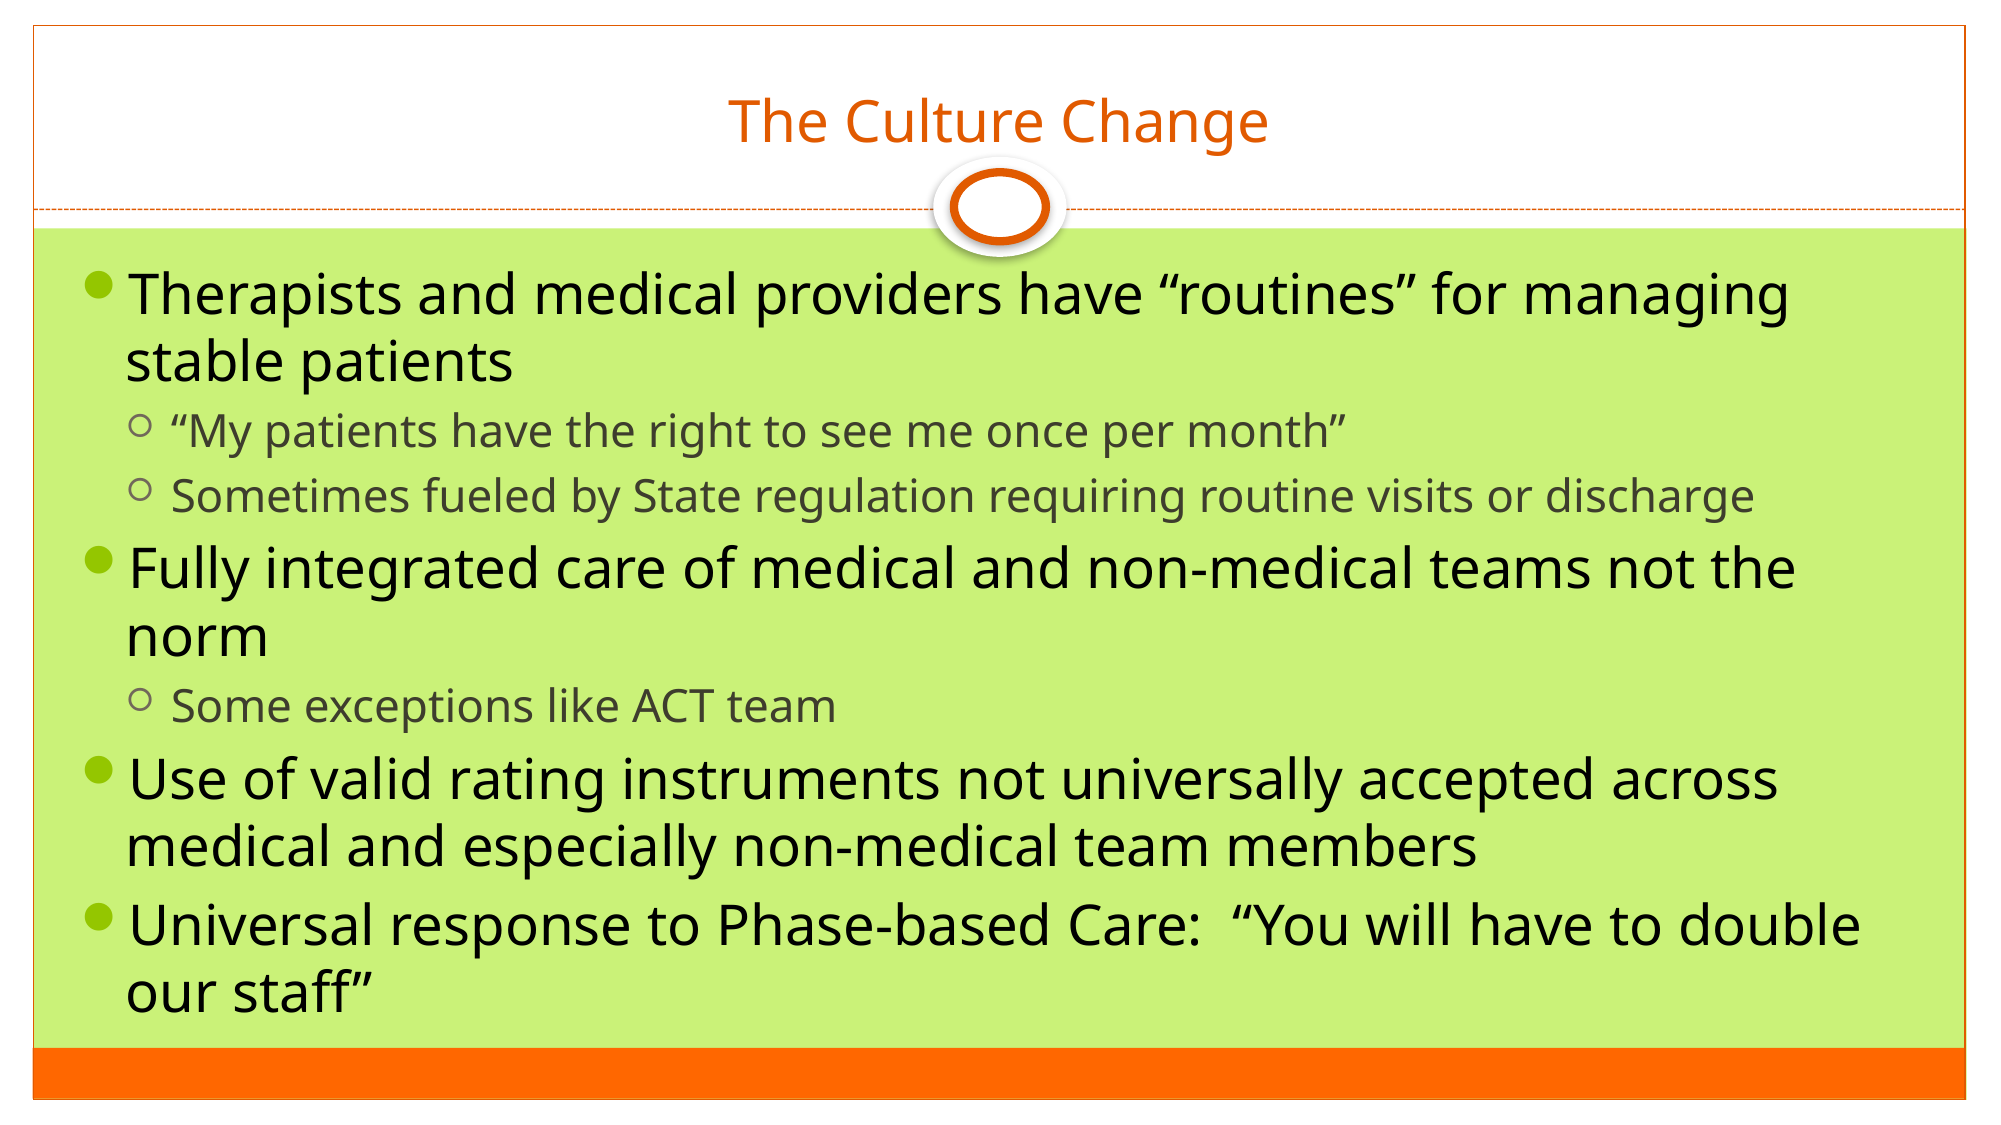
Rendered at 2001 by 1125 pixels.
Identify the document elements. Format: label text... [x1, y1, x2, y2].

title The Culture Change [66, 37, 1933, 162]
list Therapists and medical providers have “routines” for managing stable patients “My patients have the right to see me once per month” Sometimes fueled by State regulation requiring routine visits or discharge Fully integrated care of medical and non-medical teams not the norm Some exceptions like ACT team Use of valid rating instruments not universally accepted across medical and especially non-medical team members Universal response to Phase-based Care: “You will have to double our staff” [66, 250, 1926, 1001]
